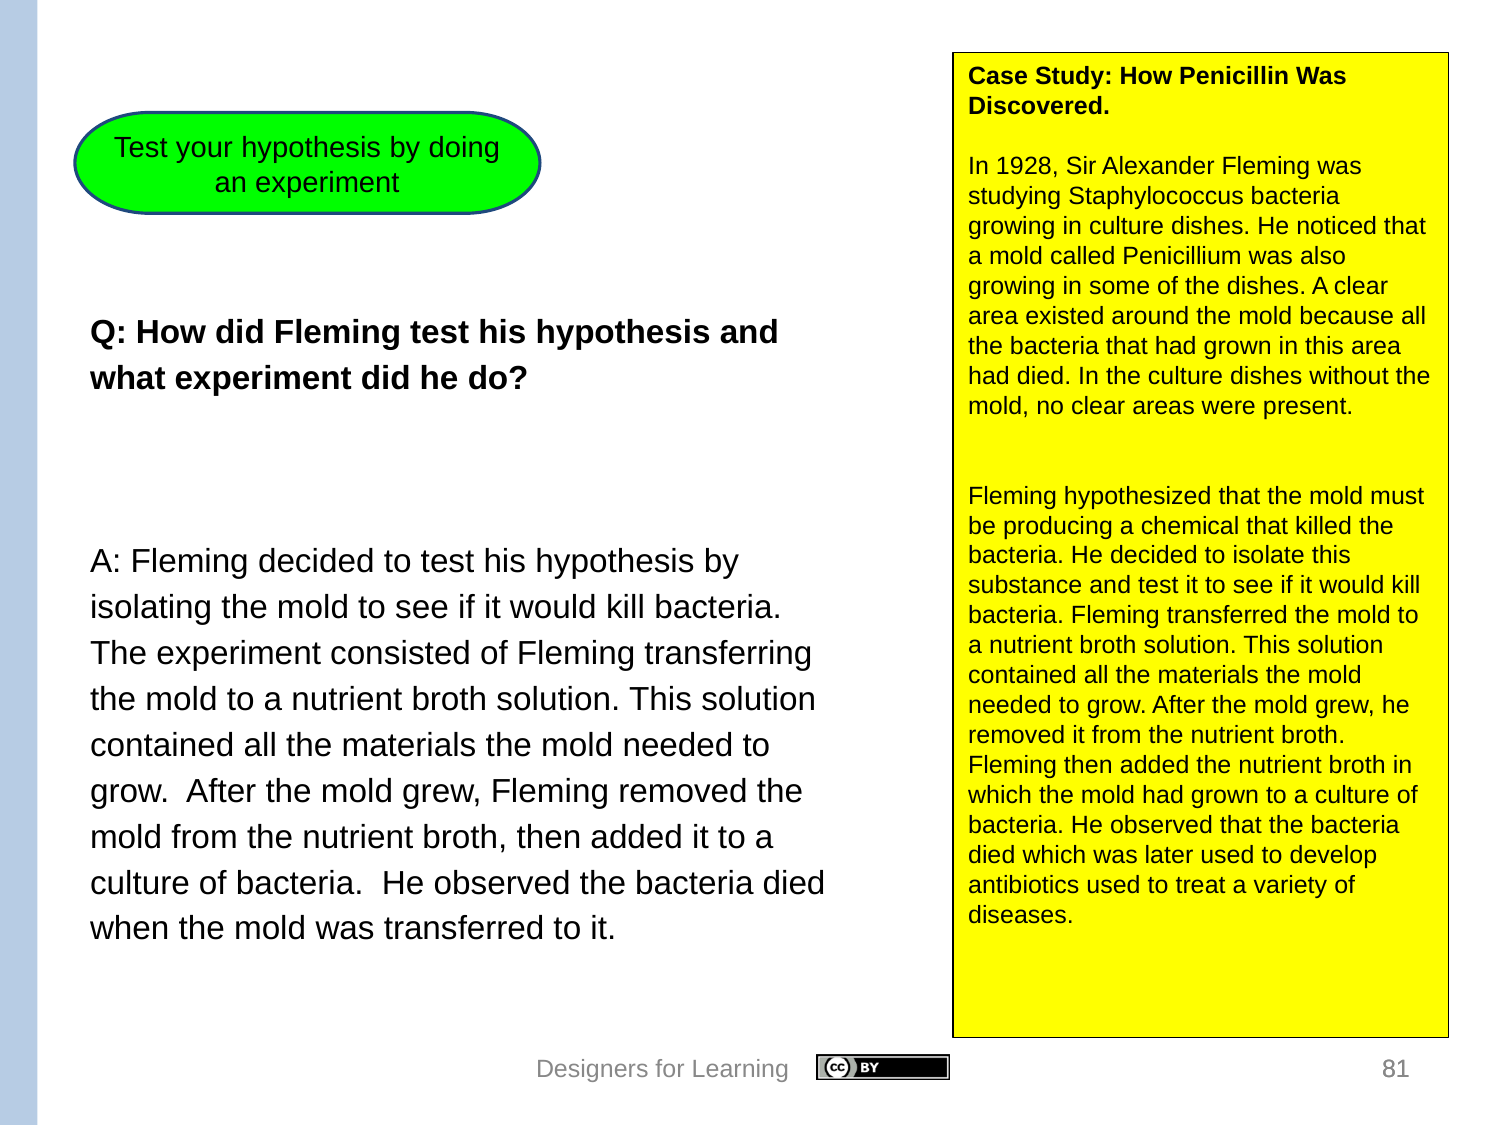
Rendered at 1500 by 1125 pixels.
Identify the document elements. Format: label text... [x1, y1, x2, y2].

text_box Q: How did Fleming test his hypothesis and what experiment did he do? A: Fleming decided to test his hypothesis by isolating the mold to see if it would kill bacteria. The experiment consisted of Fleming transferring the mold to a nutrient broth solution. This solution contained all the materials the mold needed to grow. After the mold grew, Fleming removed the mold from the nutrient broth, then added it to a culture of bacteria. He observed the bacteria died when the mold was transferred to it. [74, 295, 862, 956]
text_box Test your hypothesis by doing an experiment [74, 112, 540, 214]
slide_number 81 [1074, 1038, 1425, 1098]
text_box Case Study: How Penicillin Was Discovered. In 1928, Sir Alexander Fleming was studying Staphylococcus bacteria growing in culture dishes. He noticed that a mold called Penicillium was also growing in some of the dishes. A clear area existed around the mold because all the bacteria that had grown in this area had died. In the culture dishes without the mold, no clear areas were present. Fleming hypothesized that the mold must be producing a chemical that killed the bacteria. He decided to isolate this substance and test it to see if it would kill bacteria. Fleming transferred the mold to a nutrient broth solution. This solution contained all the materials the mold needed to grow. After the mold grew, he removed it from the nutrient broth. Fleming then added the nutrient broth in which the mold had grown to a culture of bacteria. He observed that the bacteria died which was later used to develop antibiotics used to treat a variety of diseases. [953, 52, 1449, 1038]
picture [817, 1054, 950, 1080]
footer Designers for Learning [516, 1037, 817, 1098]
